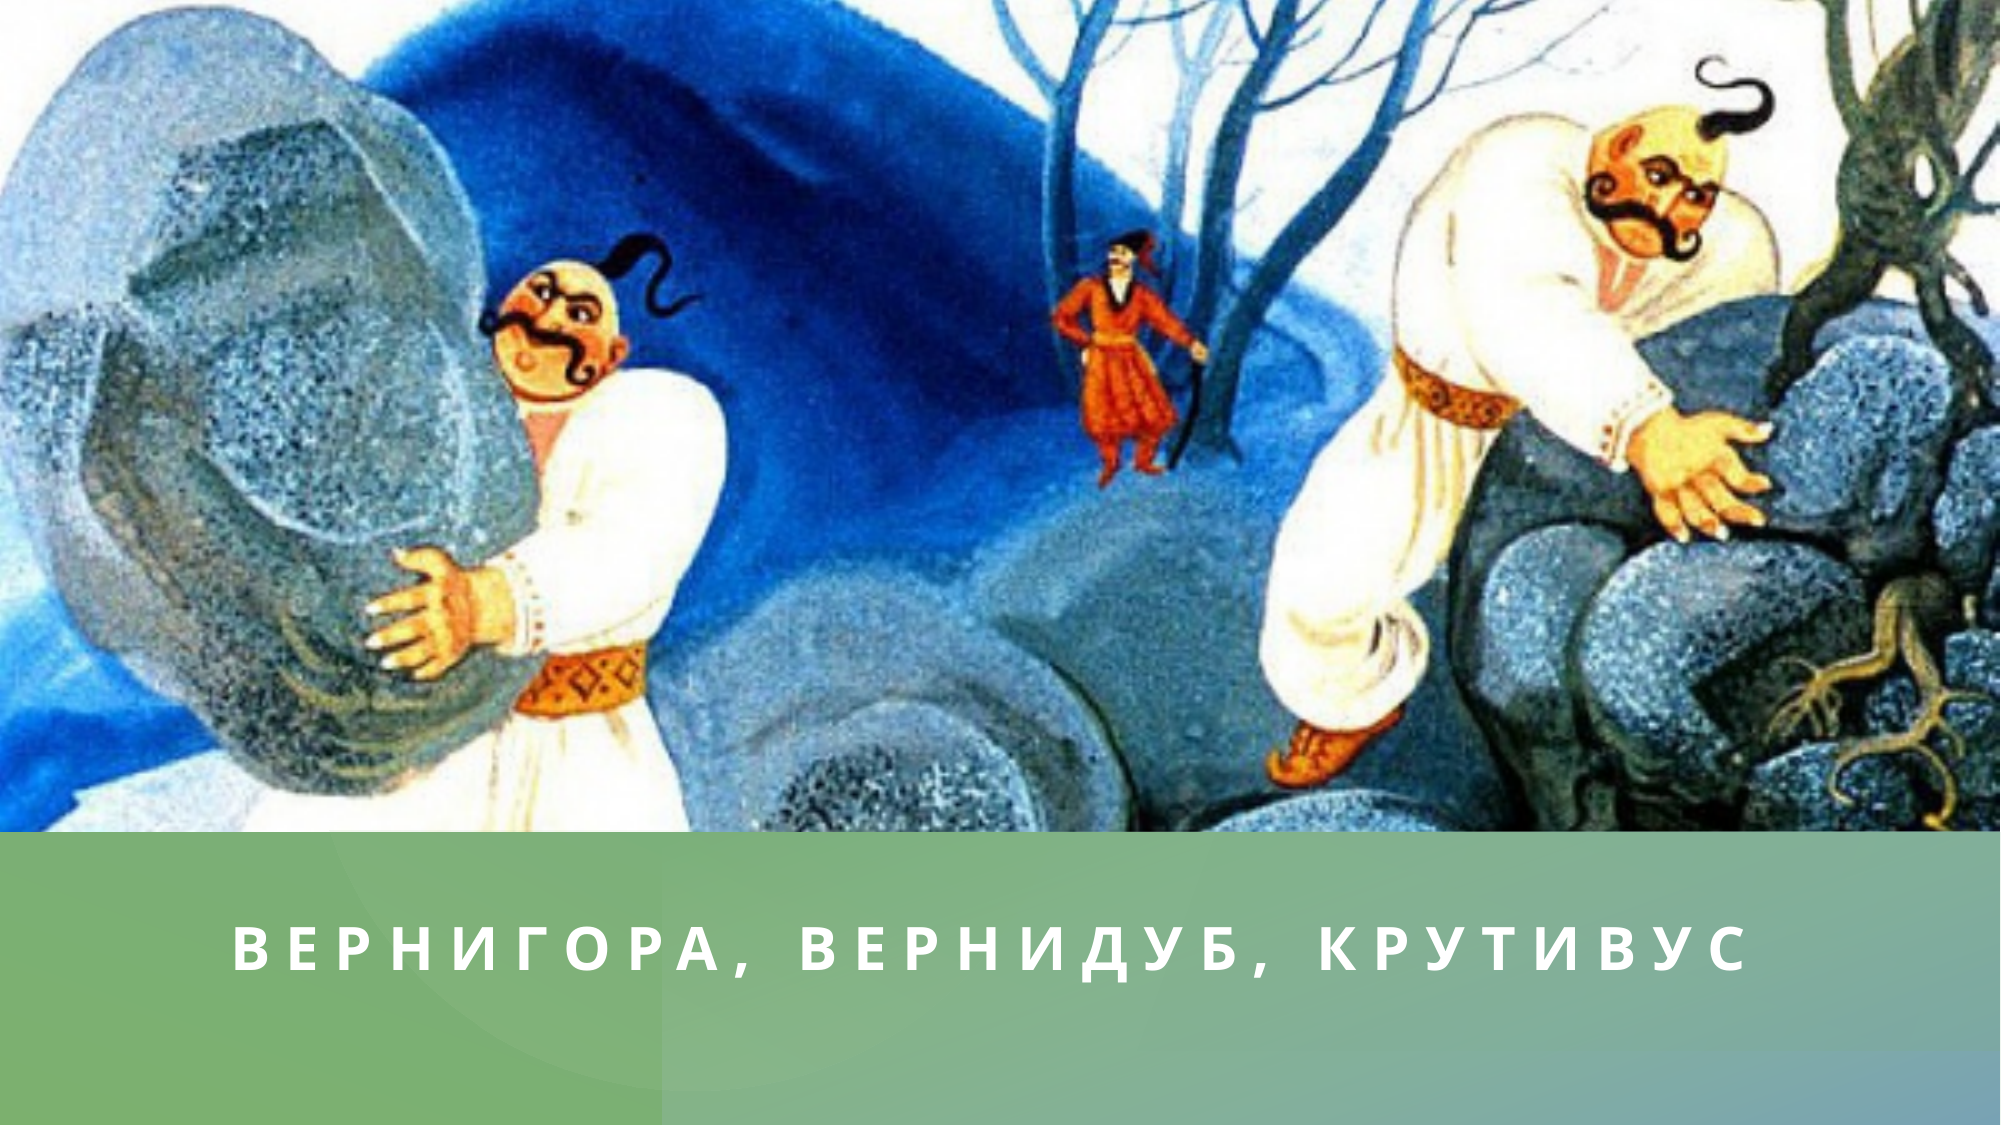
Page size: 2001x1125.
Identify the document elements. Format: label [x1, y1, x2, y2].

list [0, 0, 2000, 1125]
